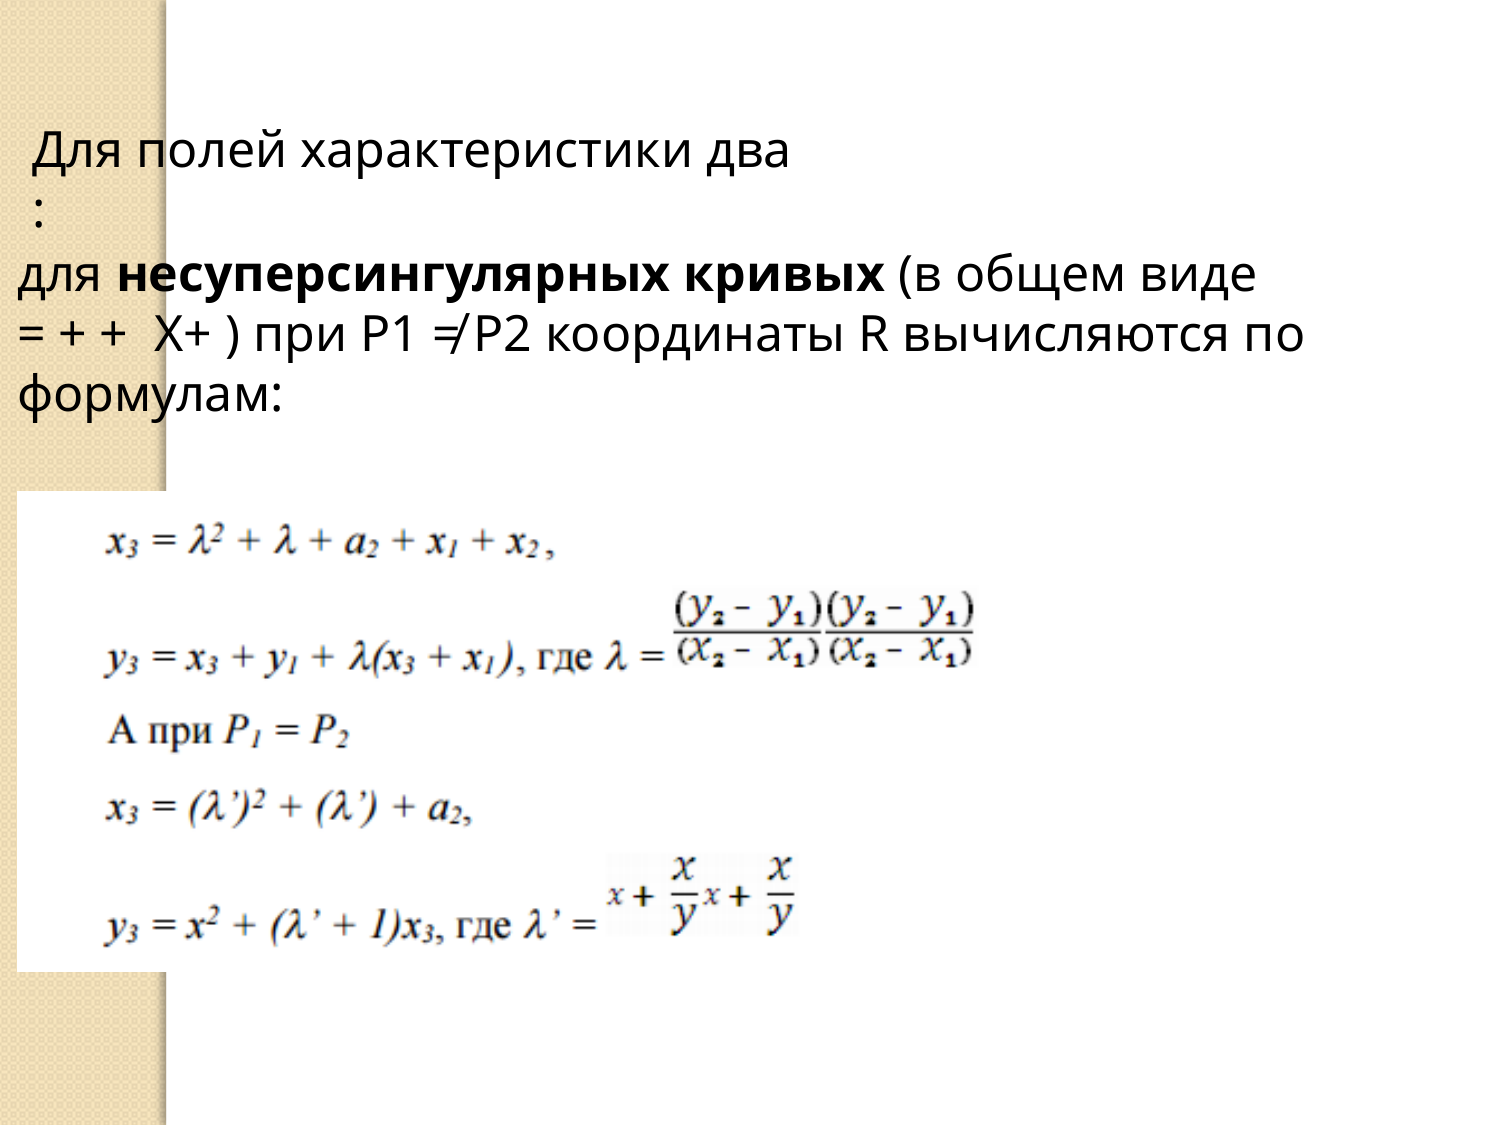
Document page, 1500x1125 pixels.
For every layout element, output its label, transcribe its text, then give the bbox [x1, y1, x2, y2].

text_box Для полей характеристики два : [17, 110, 817, 246]
picture [17, 491, 987, 972]
